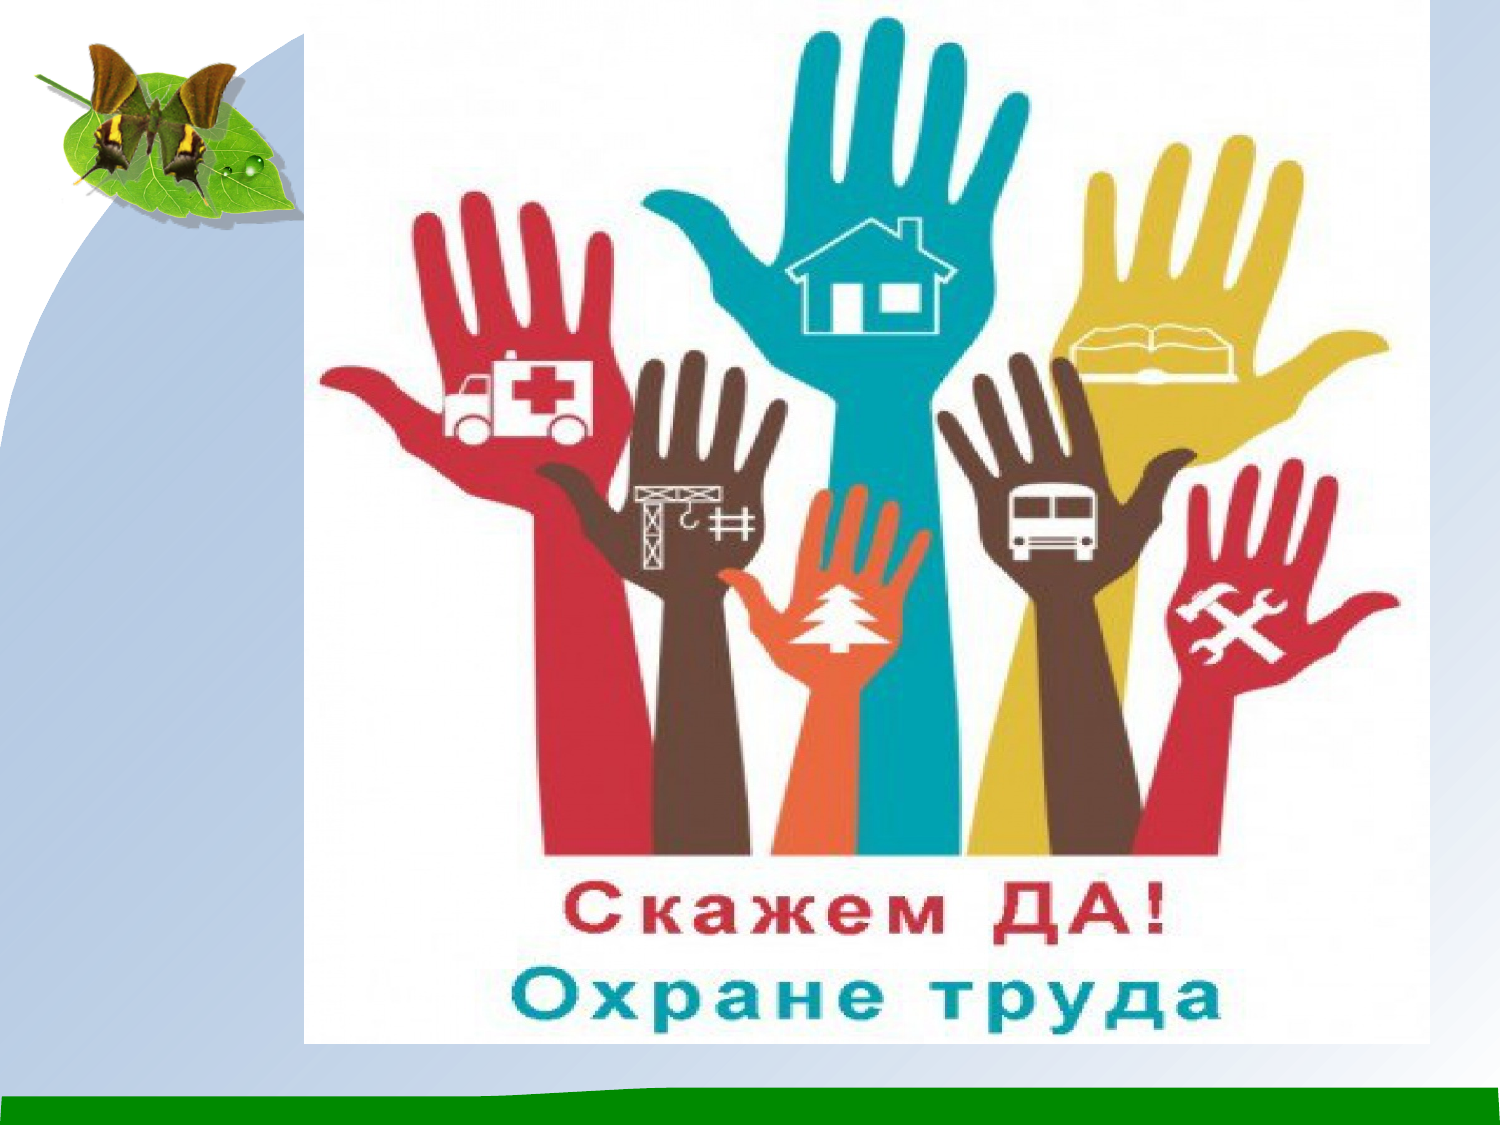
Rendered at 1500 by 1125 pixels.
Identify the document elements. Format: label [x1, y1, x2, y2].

picture [24, 37, 300, 229]
picture [304, 0, 1430, 1045]
